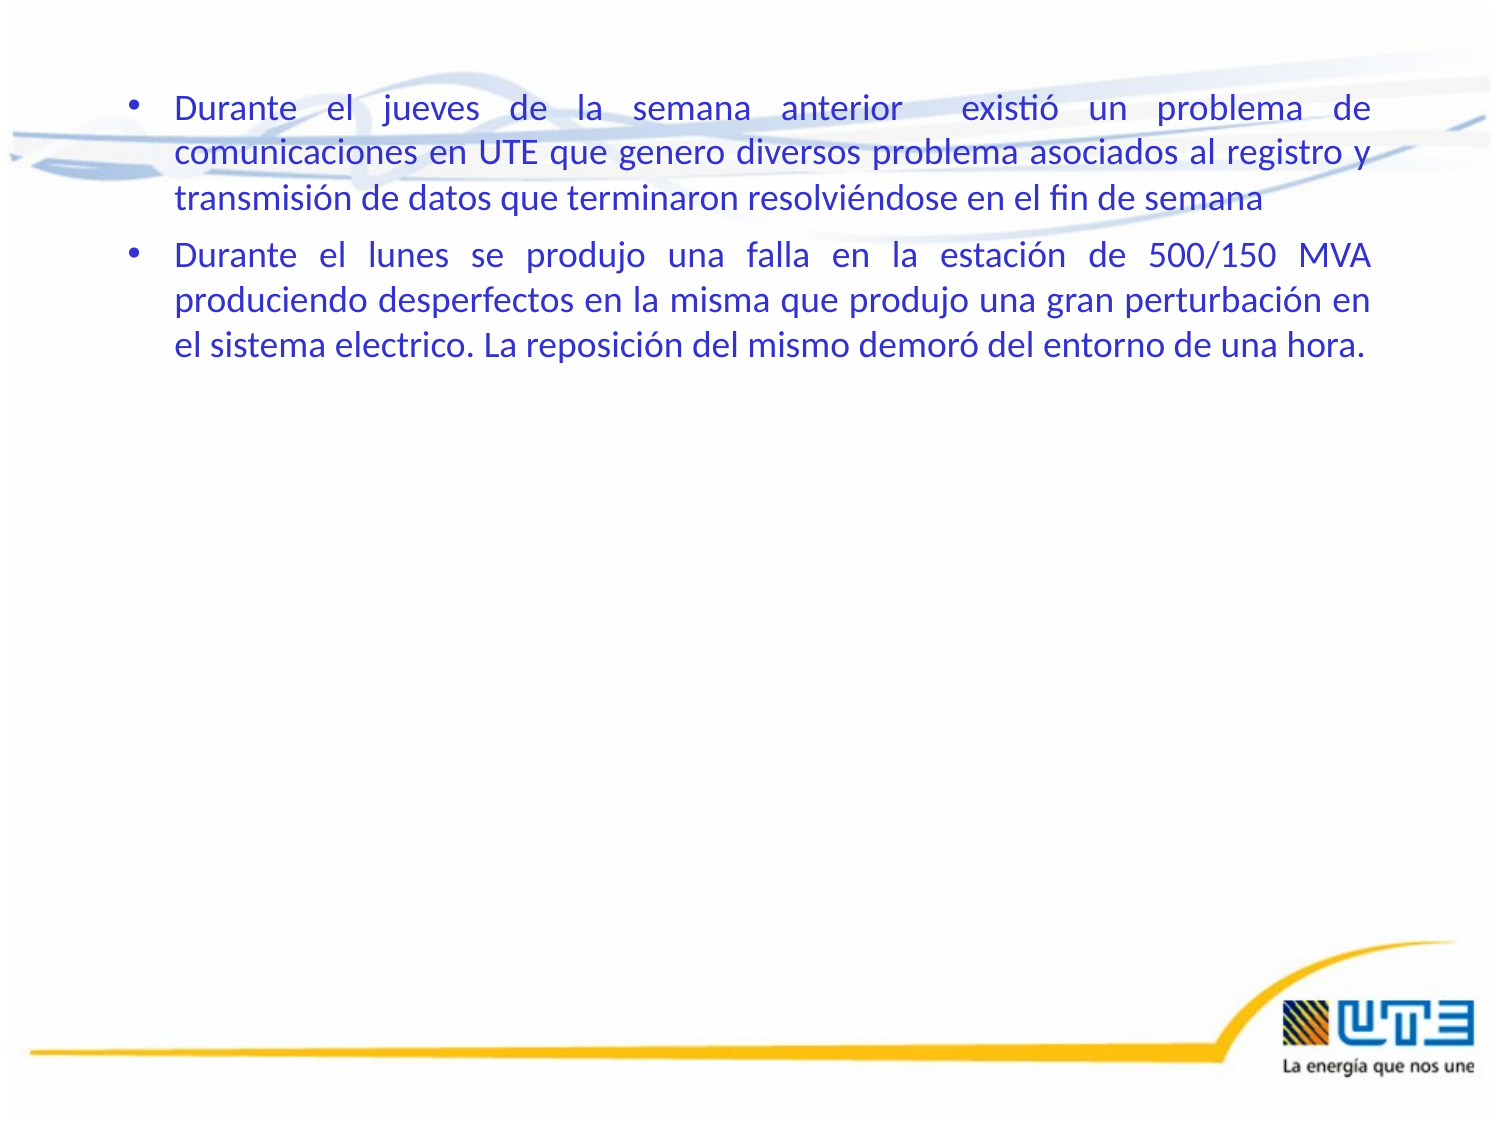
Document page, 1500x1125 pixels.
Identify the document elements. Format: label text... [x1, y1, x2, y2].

list Durante el jueves de la semana anterior existió un problema de comunicaciones en UTE que genero diversos problema asociados al registro y transmisión de datos que terminaron resolviéndose en el fin de semana Durante el lunes se produjo una falla en la estación de 500/150 MVA produciendo desperfectos en la misma que produjo una gran perturbación en el sistema electrico. La reposición del mismo demoró del entorno de una hora. [112, 74, 1388, 1001]
picture [7, 6, 1493, 1118]
